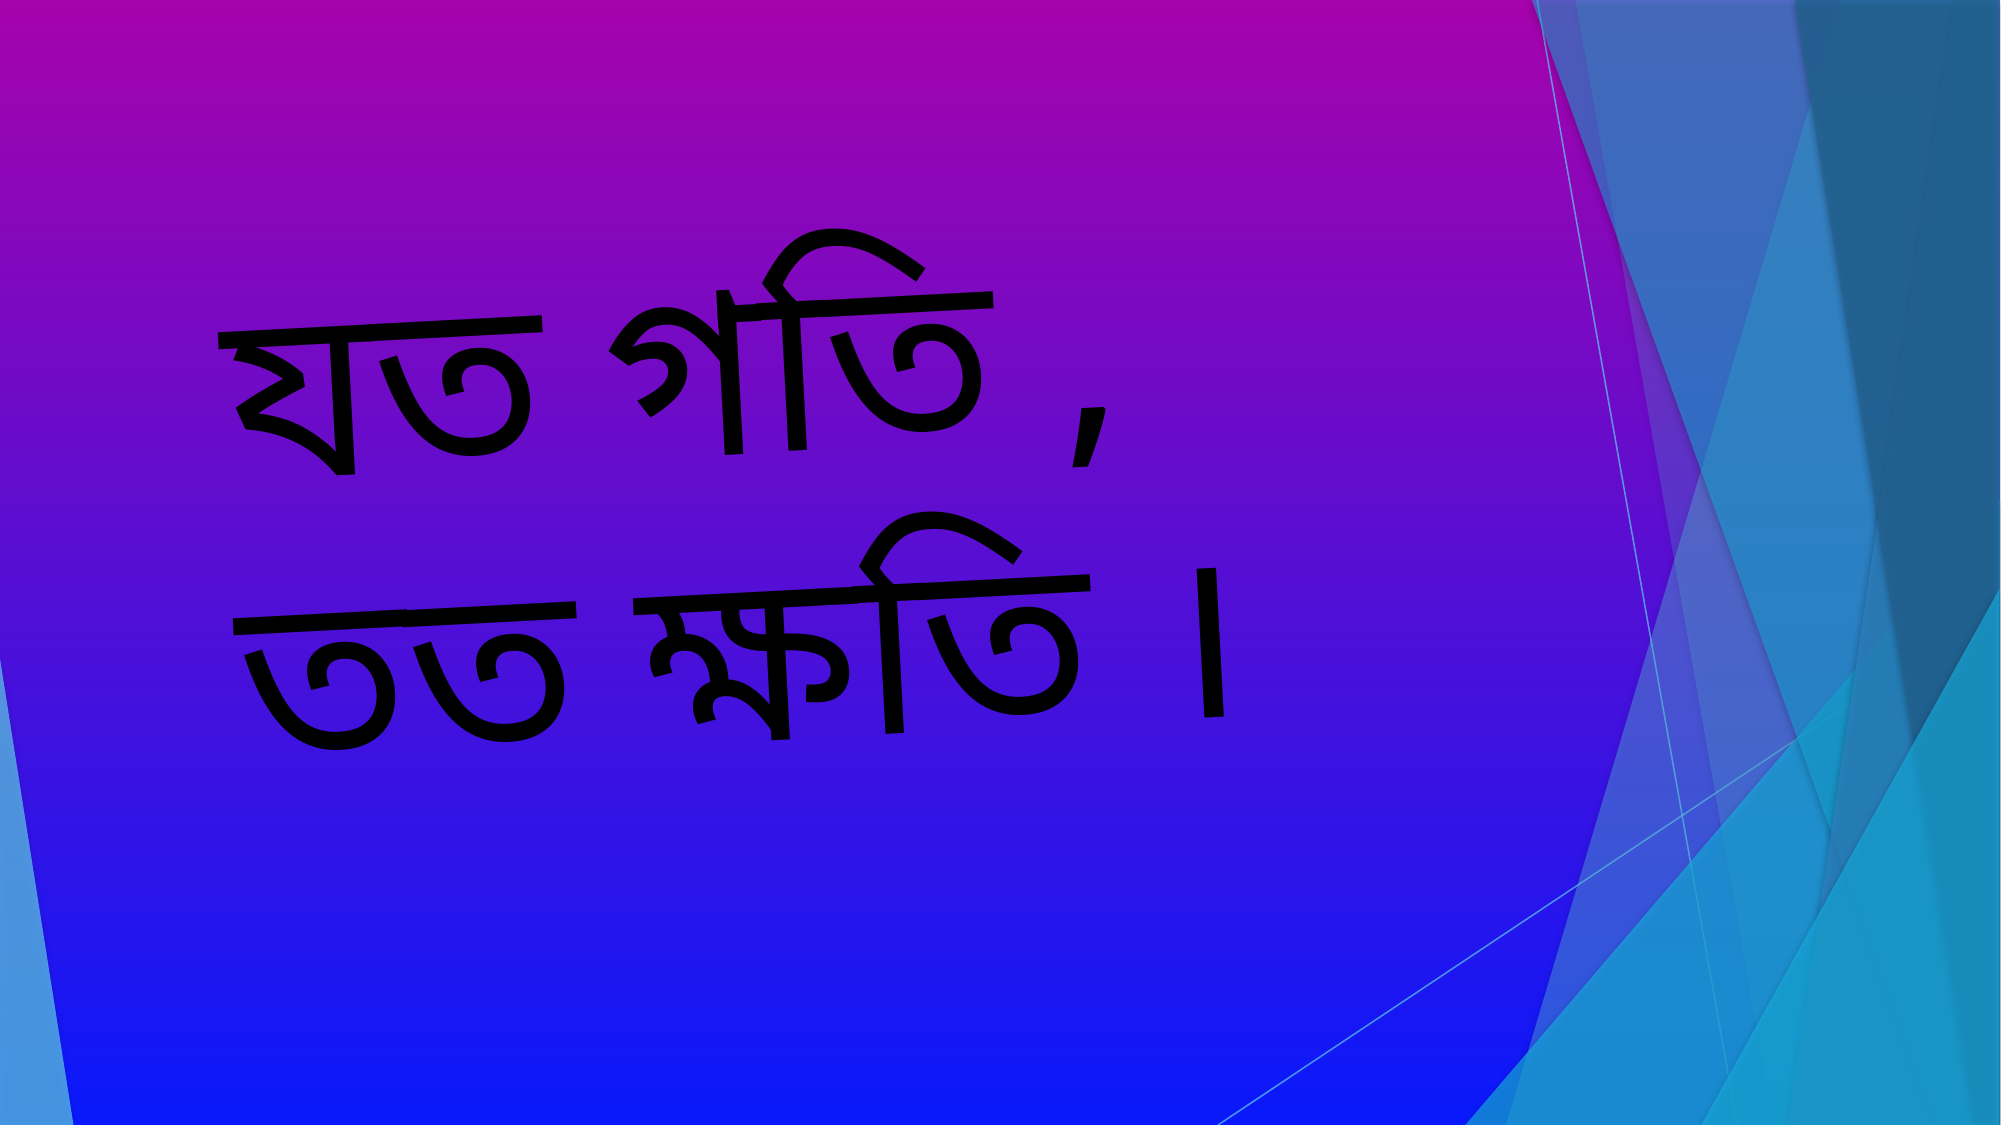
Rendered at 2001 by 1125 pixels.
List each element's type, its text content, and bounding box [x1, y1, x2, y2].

text_box যত গতি , তত ক্ষতি । [200, 170, 1454, 824]
